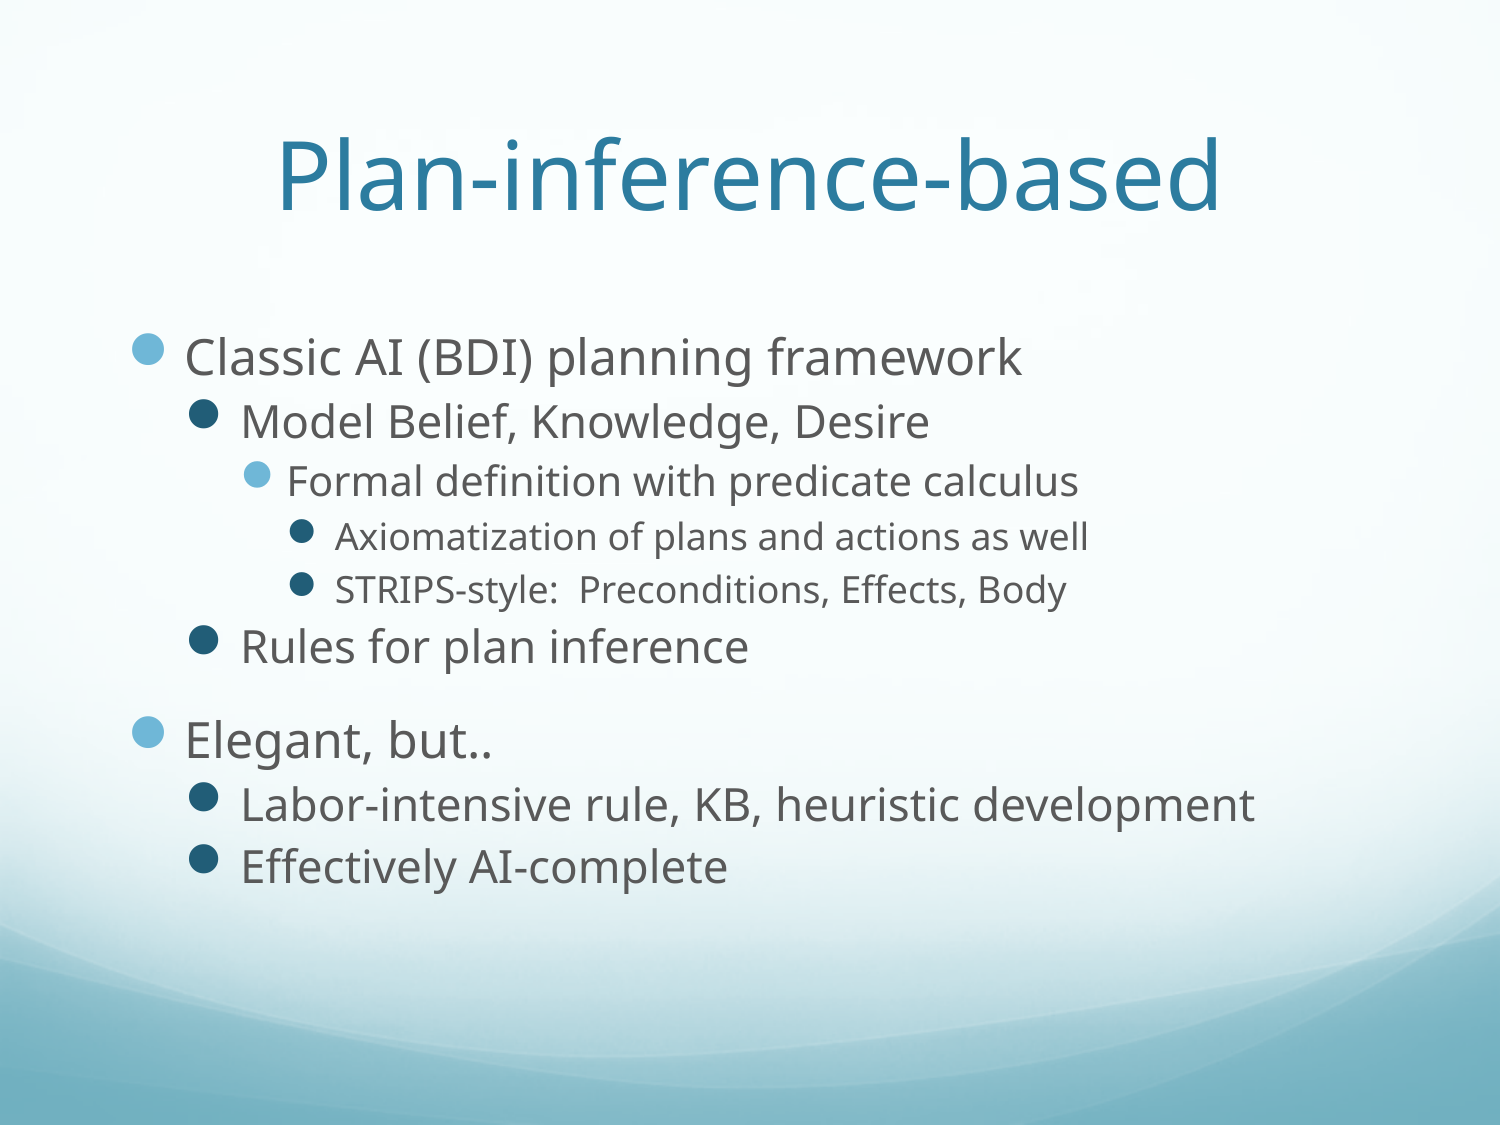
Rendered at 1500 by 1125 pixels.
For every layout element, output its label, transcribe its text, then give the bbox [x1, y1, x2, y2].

list Classic AI (BDI) planning framework Model Belief, Knowledge, Desire Formal definition with predicate calculus Axiomatization of plans and actions as well STRIPS-style: Preconditions, Effects, Body Rules for plan inference Elegant, but.. Labor-intensive rule, KB, heuristic development Effectively AI-complete [112, 324, 1450, 1000]
title Plan-inference-based [90, 17, 1410, 237]
